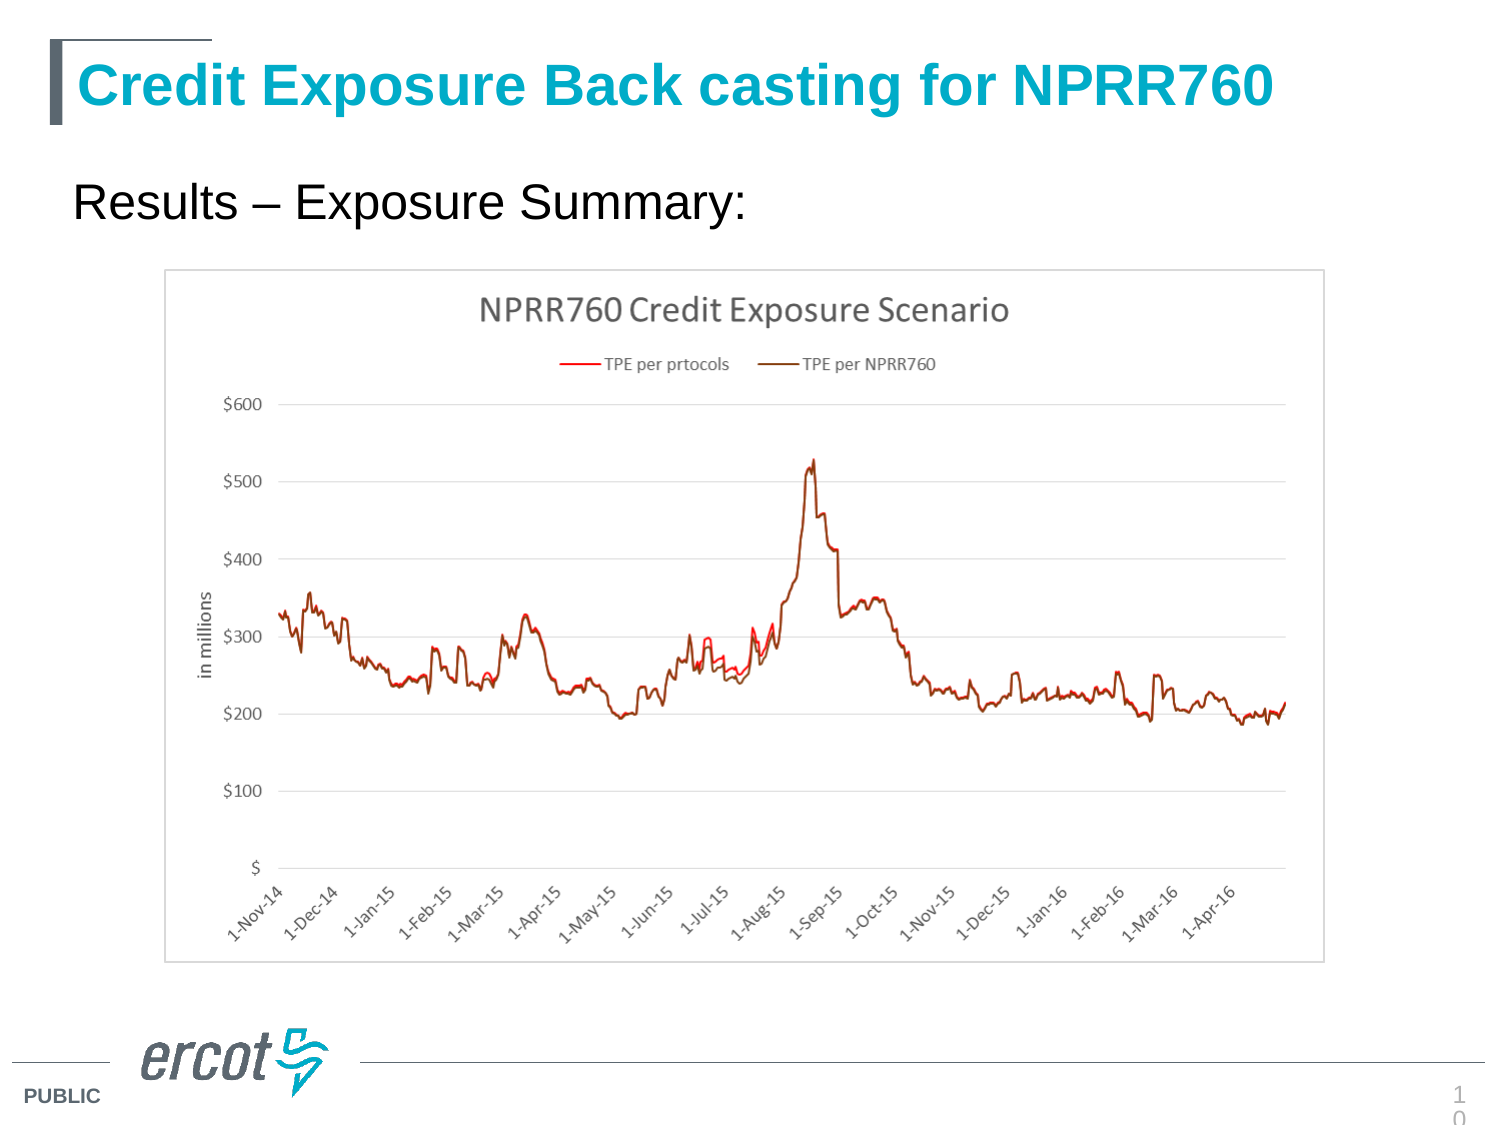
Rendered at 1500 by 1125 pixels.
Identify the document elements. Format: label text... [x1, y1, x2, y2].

picture [164, 269, 1326, 963]
picture [137, 1024, 332, 1100]
slide_number 10 [1437, 1076, 1475, 1112]
title Credit Exposure Back casting for NPRR760 [62, 39, 1450, 162]
list Results – Exposure Summary: [57, 162, 1475, 1013]
